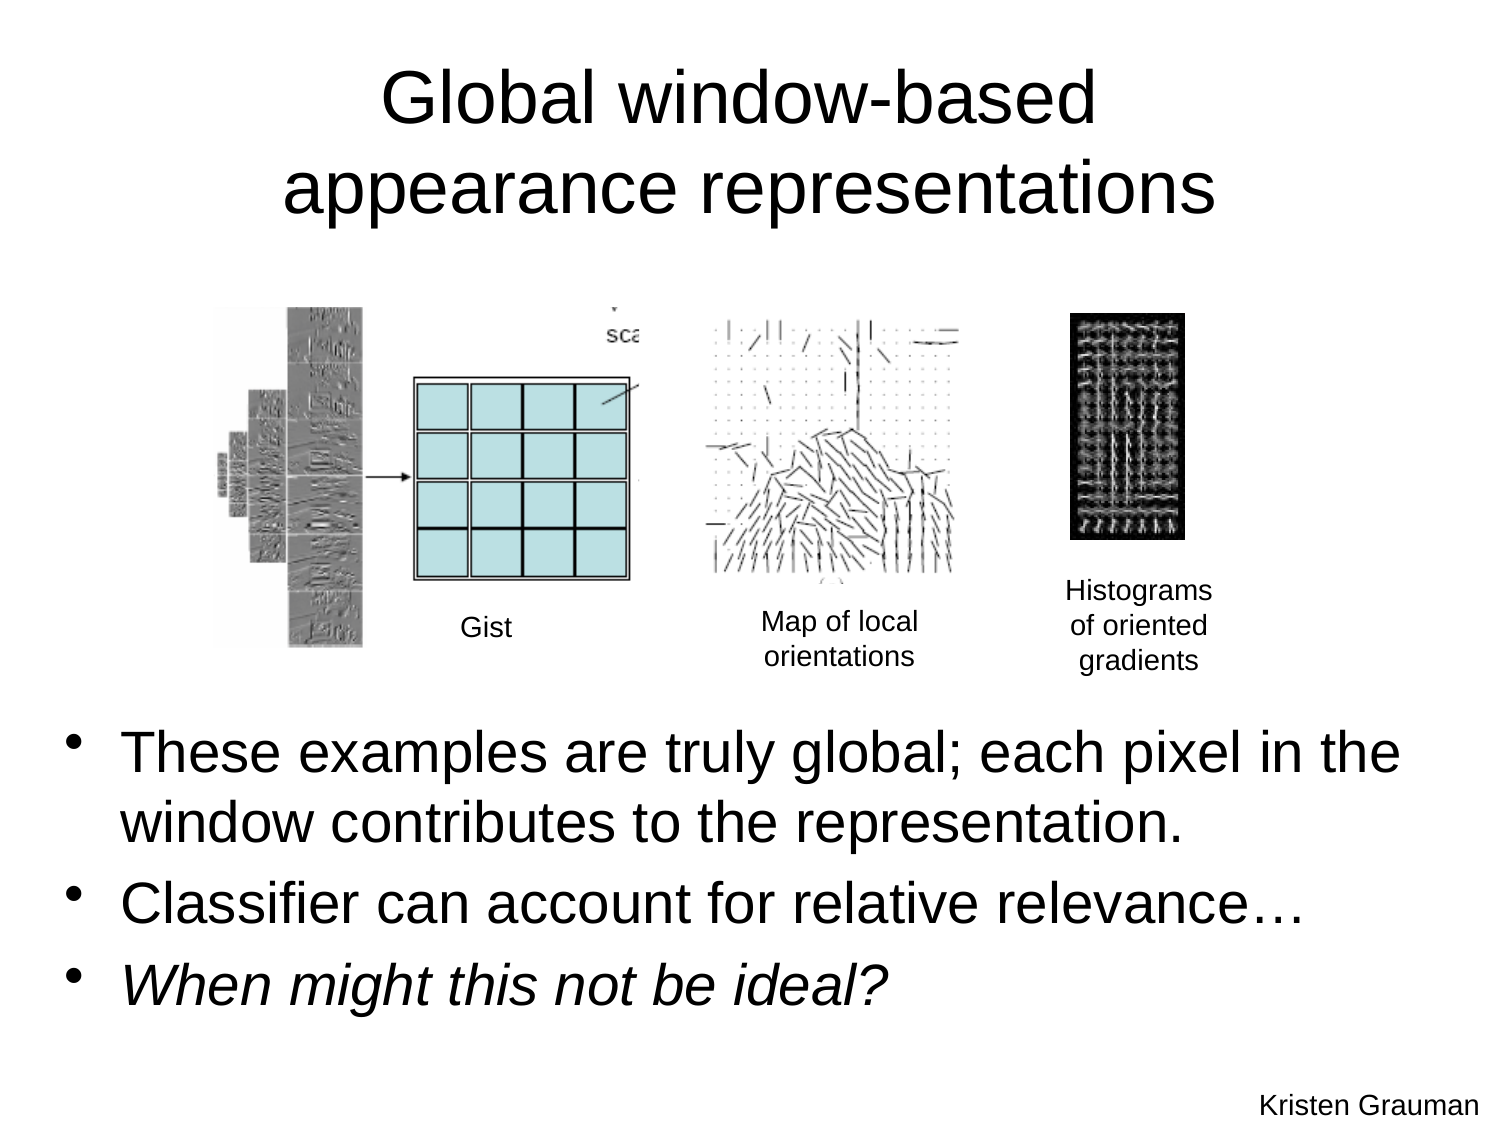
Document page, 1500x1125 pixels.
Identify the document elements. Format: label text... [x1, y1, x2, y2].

text_box Histograms of oriented gradients [1034, 563, 1245, 684]
picture [704, 307, 961, 585]
picture [1070, 313, 1185, 540]
list These examples are truly global; each pixel in the window contributes to the representation. Classifier can account for relative relevance… When might this not be ideal? [48, 706, 1465, 1125]
text_box Map of local orientations [734, 595, 945, 680]
text_box Kristen Grauman [1244, 1078, 1500, 1125]
title Global window-based appearance representations [74, 44, 1426, 233]
picture [213, 307, 640, 650]
